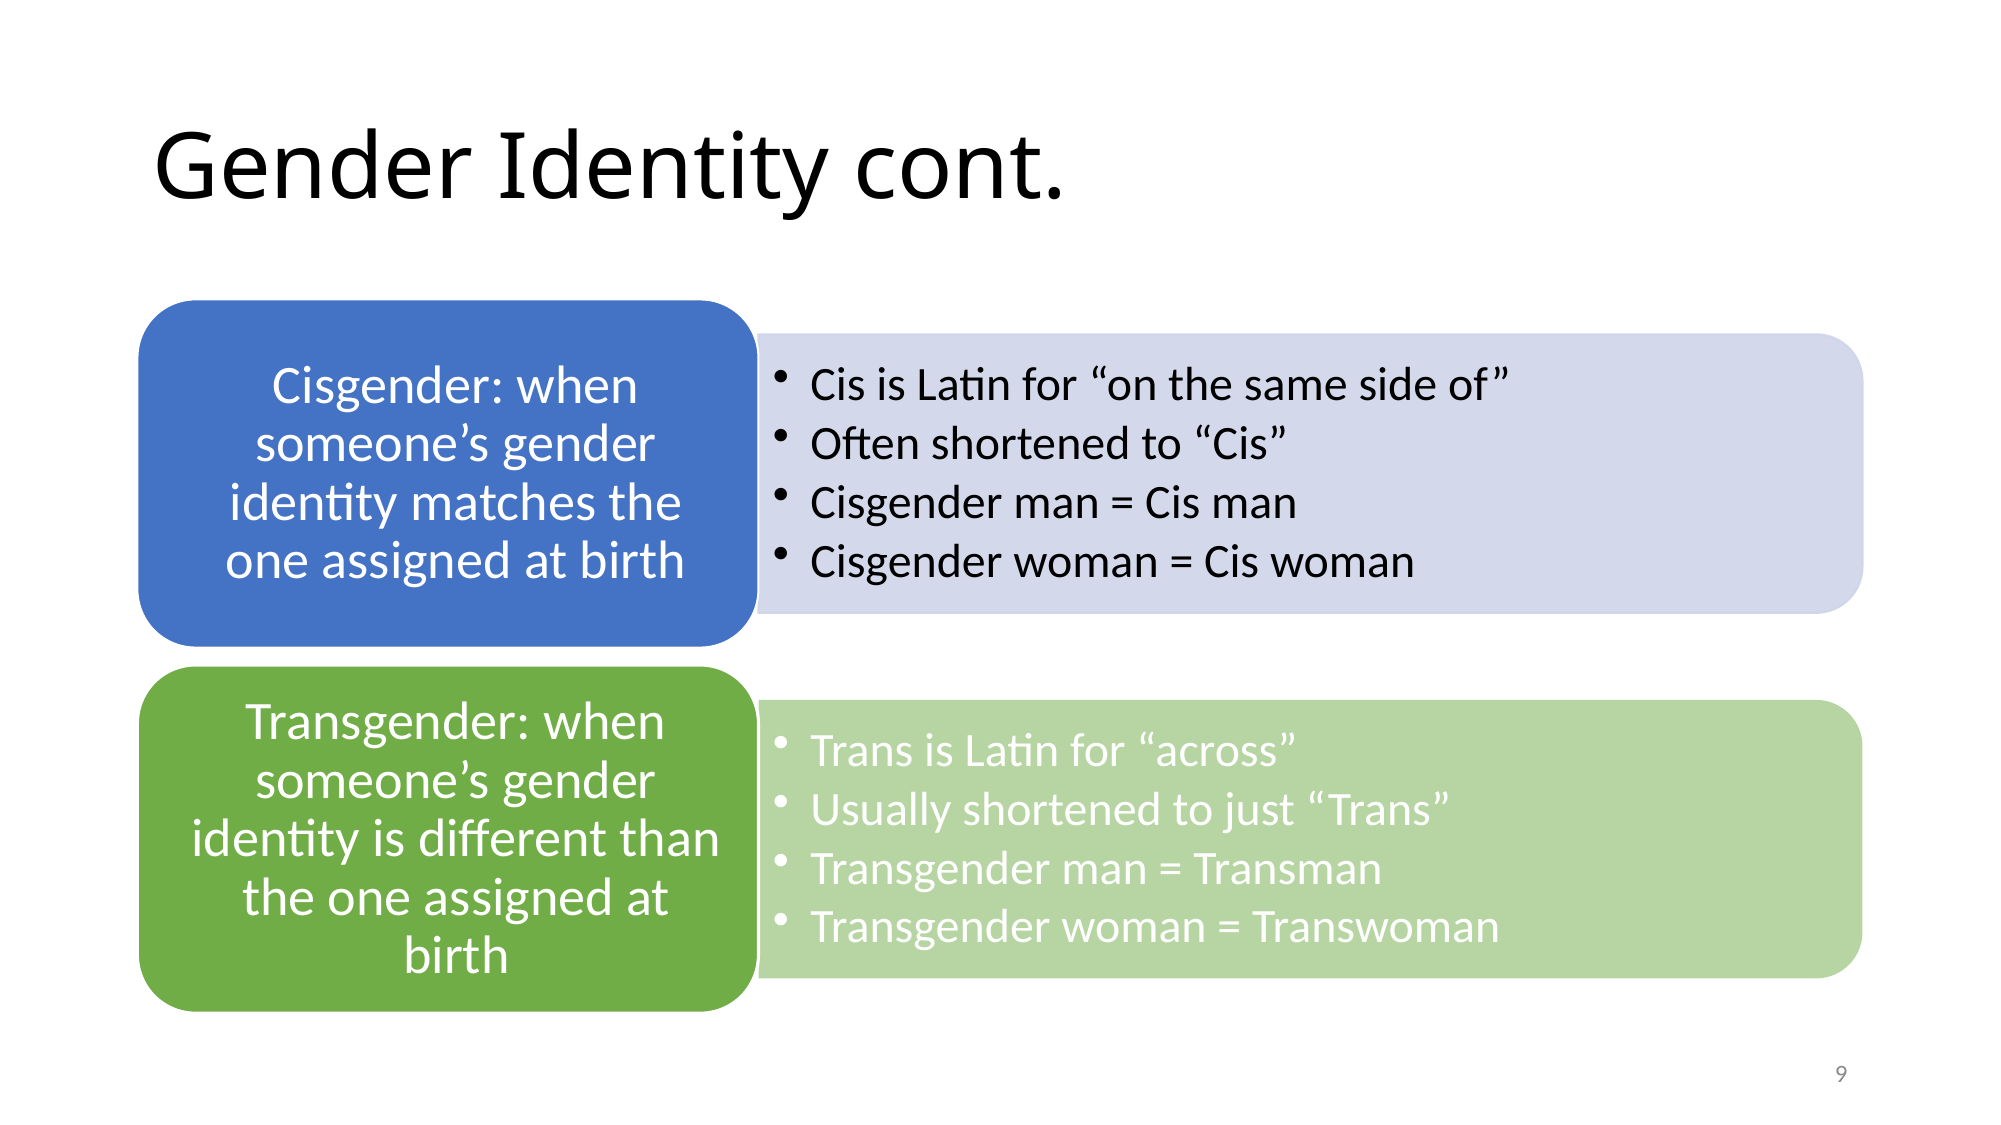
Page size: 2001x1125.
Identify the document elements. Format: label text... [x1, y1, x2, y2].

title Gender Identity cont. [137, 59, 1863, 278]
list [137, 299, 1863, 1014]
slide_number 9 [1412, 1042, 1863, 1103]
